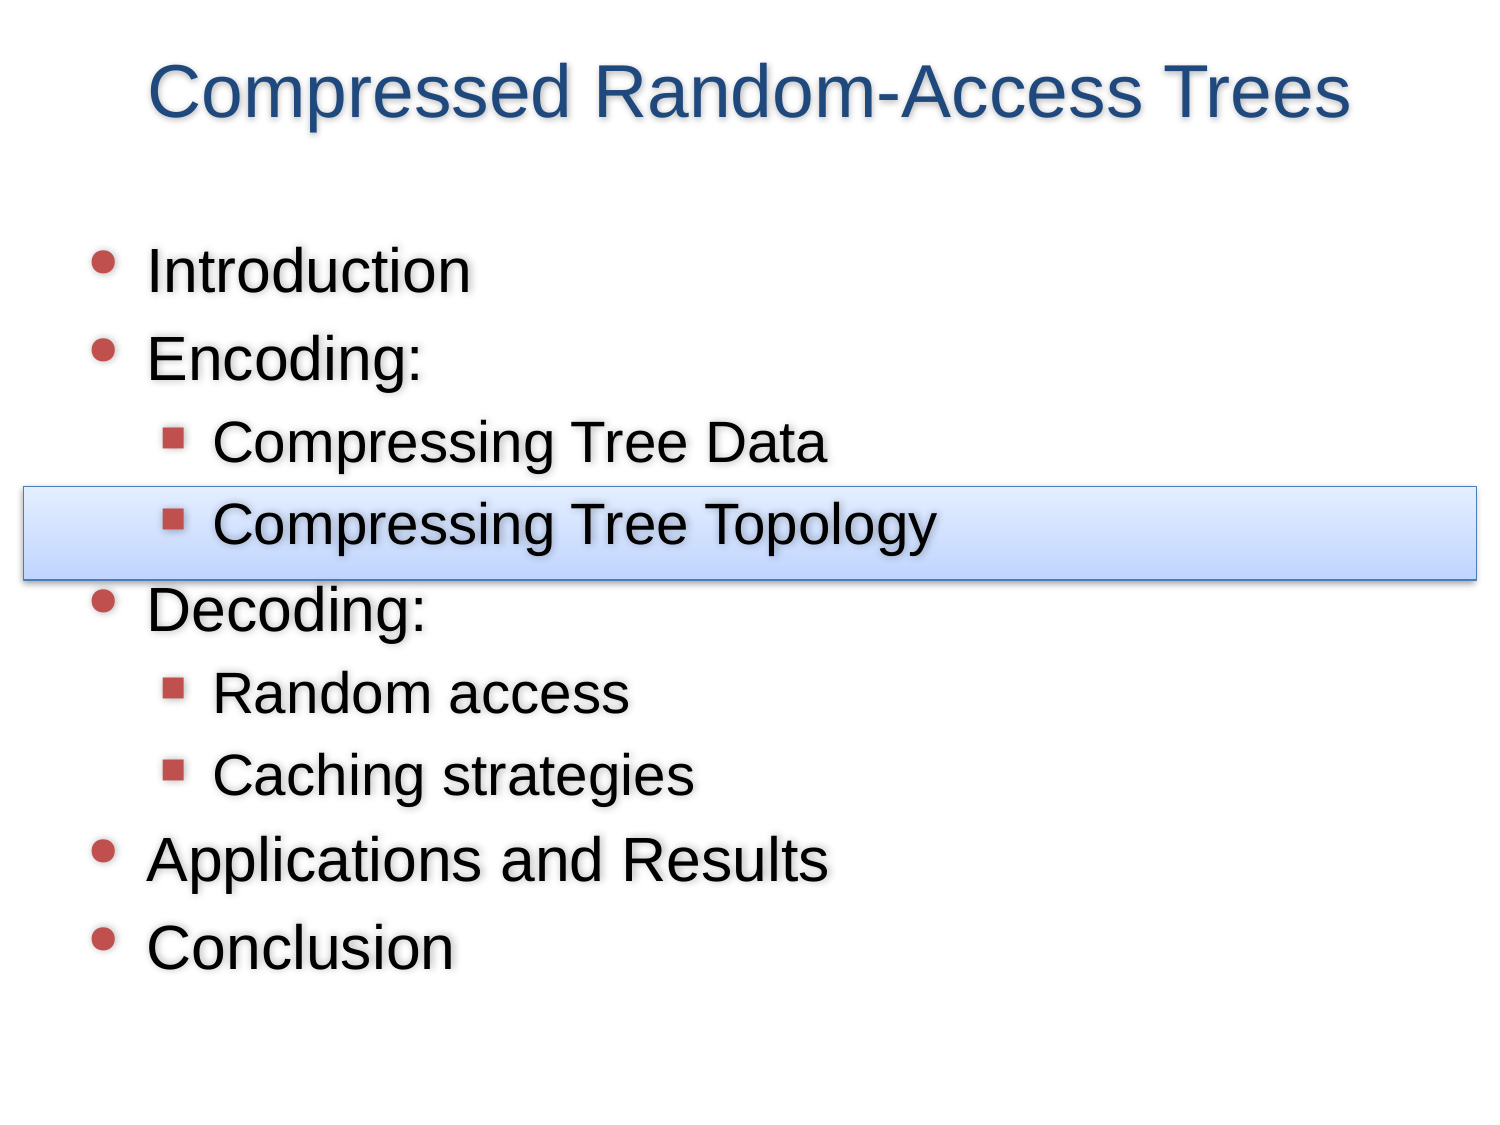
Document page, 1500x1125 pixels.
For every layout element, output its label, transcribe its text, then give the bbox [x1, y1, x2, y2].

title Compressed Random-Access Trees [74, 0, 1426, 188]
list Introduction Encoding: Compressing Tree Data Compressing Tree Topology Decoding: Random access Caching strategies Applications and Results Conclusion [74, 222, 1426, 966]
text_box [23, 486, 70, 581]
text_box [1431, 486, 1477, 581]
